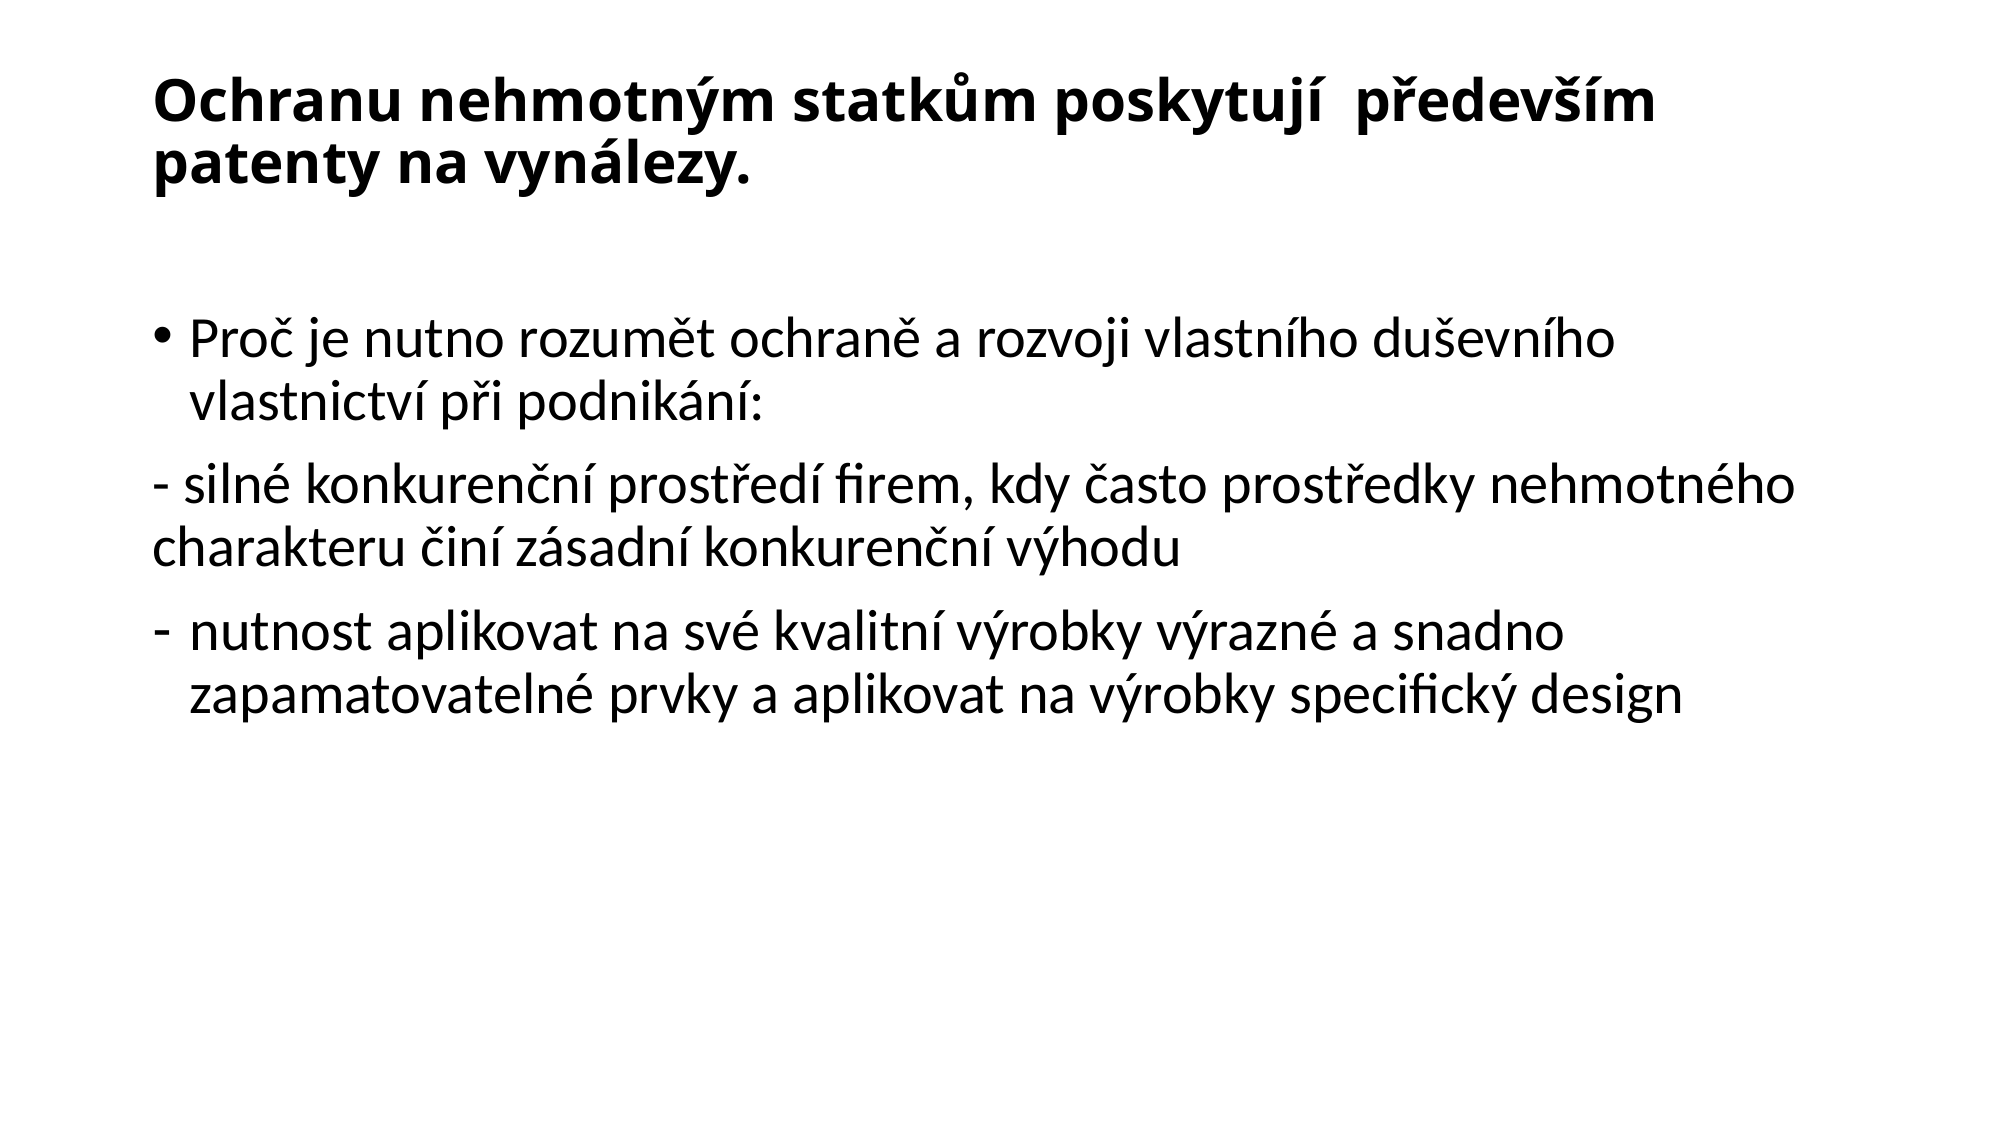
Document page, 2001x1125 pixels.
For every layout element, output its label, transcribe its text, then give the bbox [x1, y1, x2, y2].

list Proč je nutno rozumět ochraně a rozvoji vlastního duševního vlastnictví při podnikání: - silné konkurenční prostředí firem, kdy často prostředky nehmotného charakteru činí zásadní konkurenční výhodu nutnost aplikovat na své kvalitní výrobky výrazné a snadno zapamatovatelné prvky a aplikovat na výrobky specifický design [137, 299, 1863, 1014]
title Ochranu nehmotným statkům poskytují především patenty na vynálezy. [137, 59, 1863, 278]
